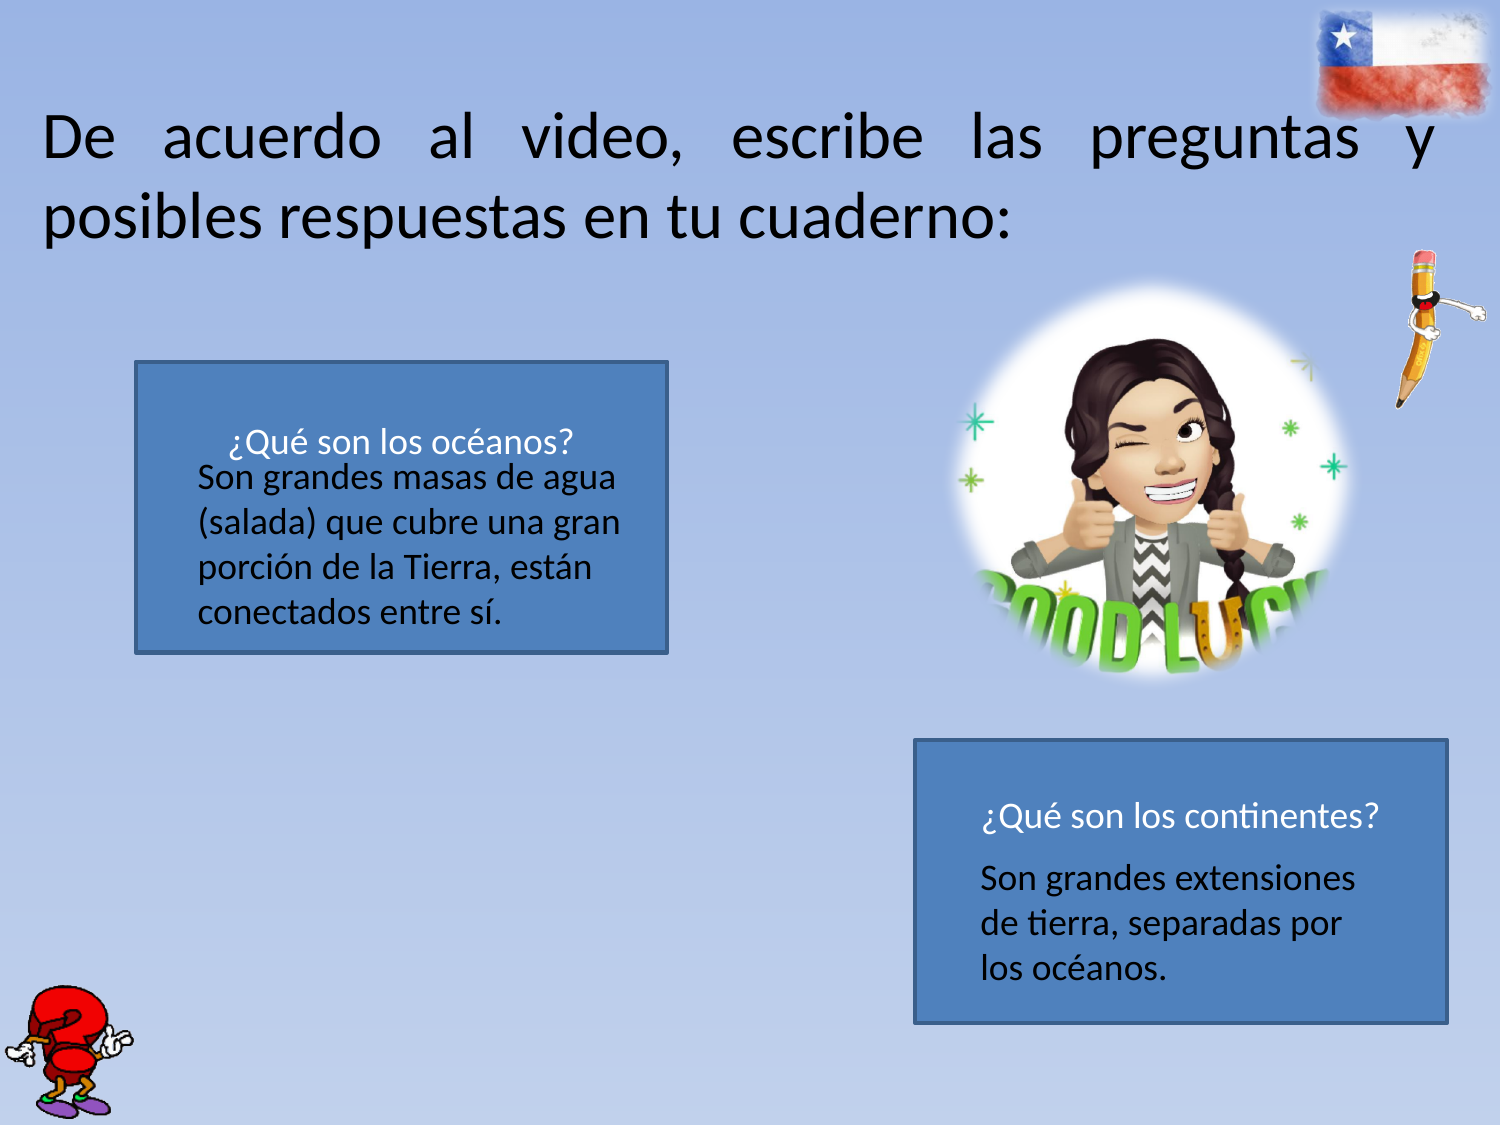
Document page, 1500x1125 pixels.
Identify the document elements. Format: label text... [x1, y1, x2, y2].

title De acuerdo al video, escribe las preguntas y posibles respuestas en tu cuaderno: [27, 54, 1453, 289]
picture [938, 207, 1500, 695]
text_box Son grandes masas de agua (salada) que cubre una gran porción de la Tierra, están conectados entre sí. [183, 444, 644, 640]
picture [1304, 0, 1500, 129]
text_box ¿Qué son los continentes? [913, 738, 1449, 1025]
text_box ¿Qué son los océanos? [134, 360, 669, 655]
picture [0, 927, 162, 1125]
text_box Son grandes extensiones de tierra, separadas por los océanos. [965, 845, 1403, 996]
